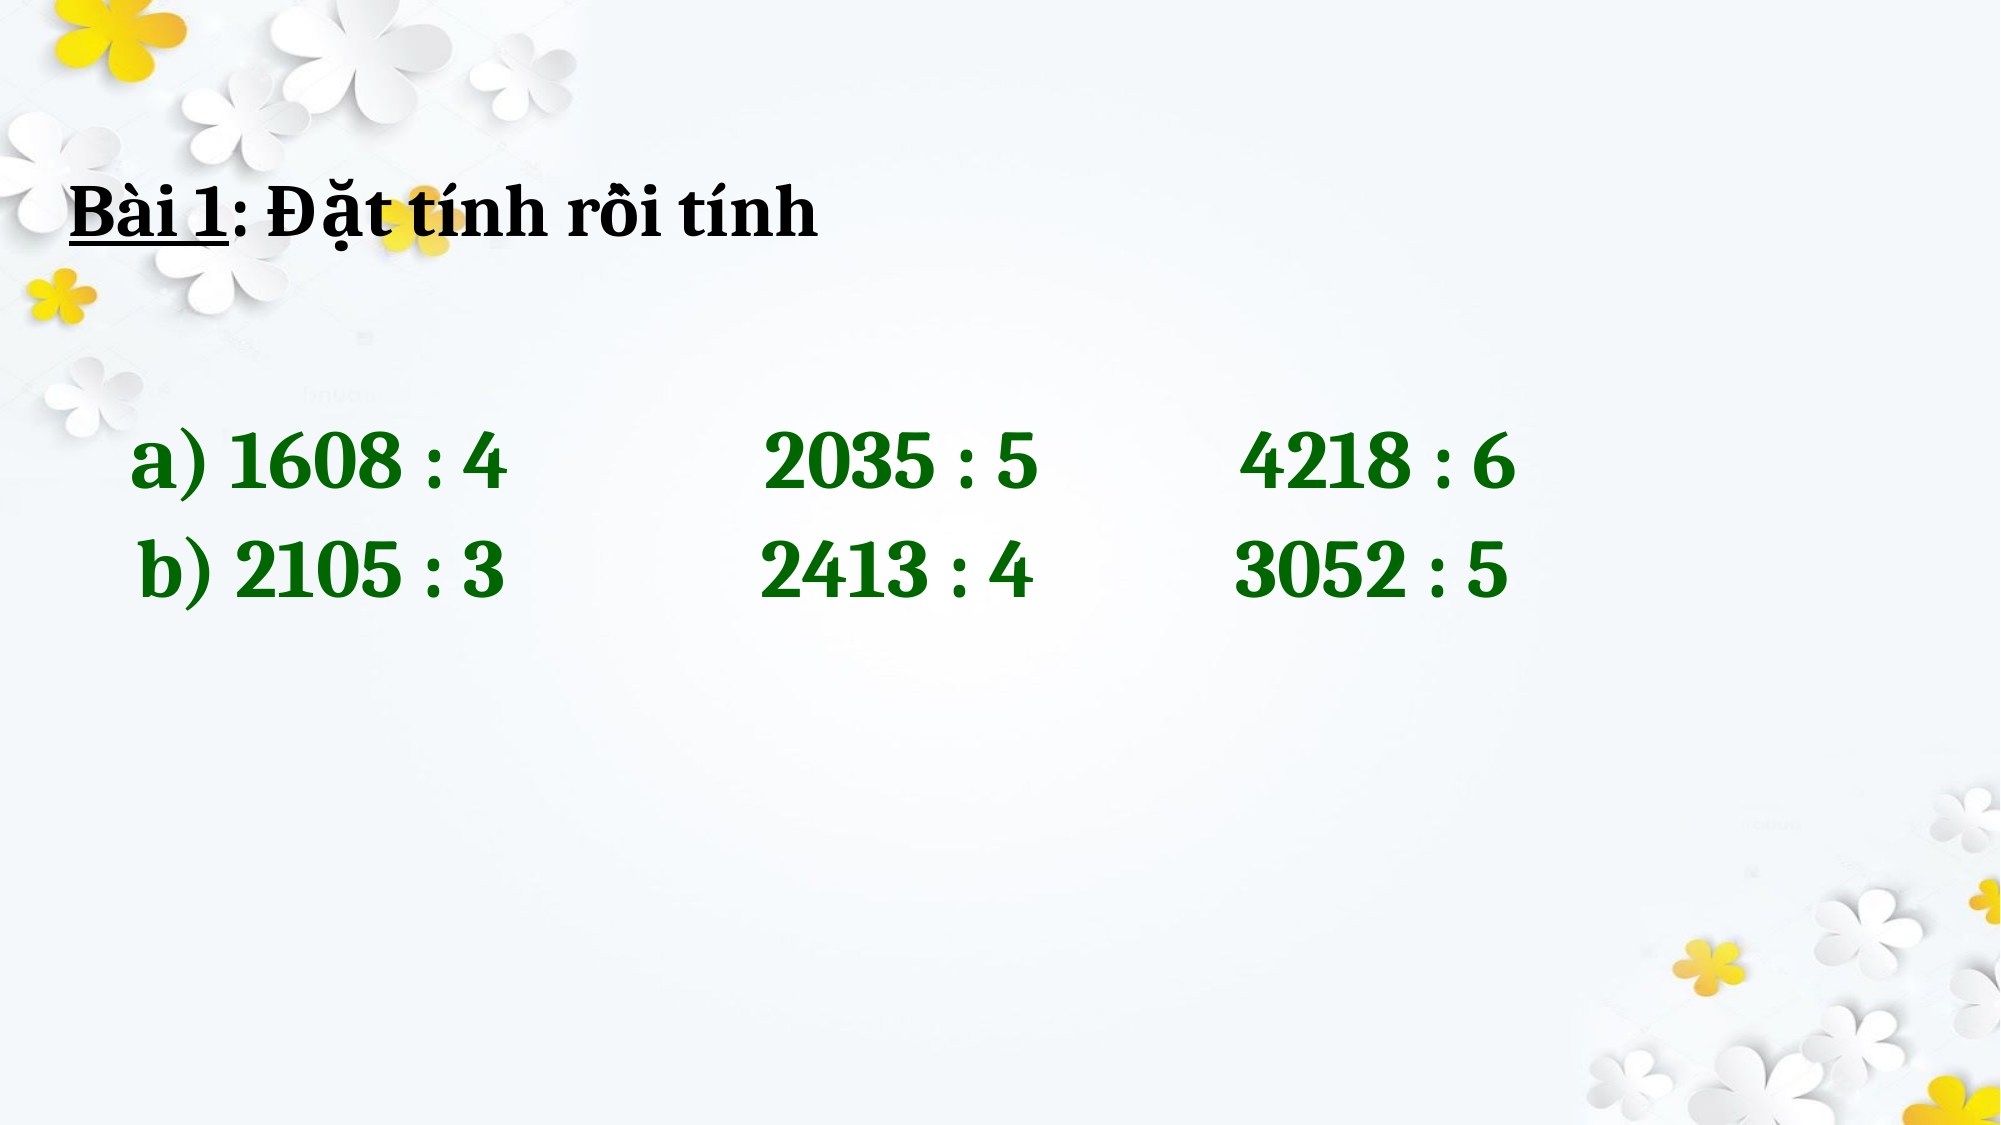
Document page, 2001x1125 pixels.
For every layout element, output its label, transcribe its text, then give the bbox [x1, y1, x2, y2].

picture [0, 0, 2001, 1125]
text_box b) 2105 : 3 2413 : 4 3052 : 5 [121, 506, 1890, 622]
text_box a) 1608 : 4 2035 : 5 4218 : 6 [115, 389, 1884, 515]
text_box Bài 1: Đặt tính rồi tính [53, 154, 835, 259]
